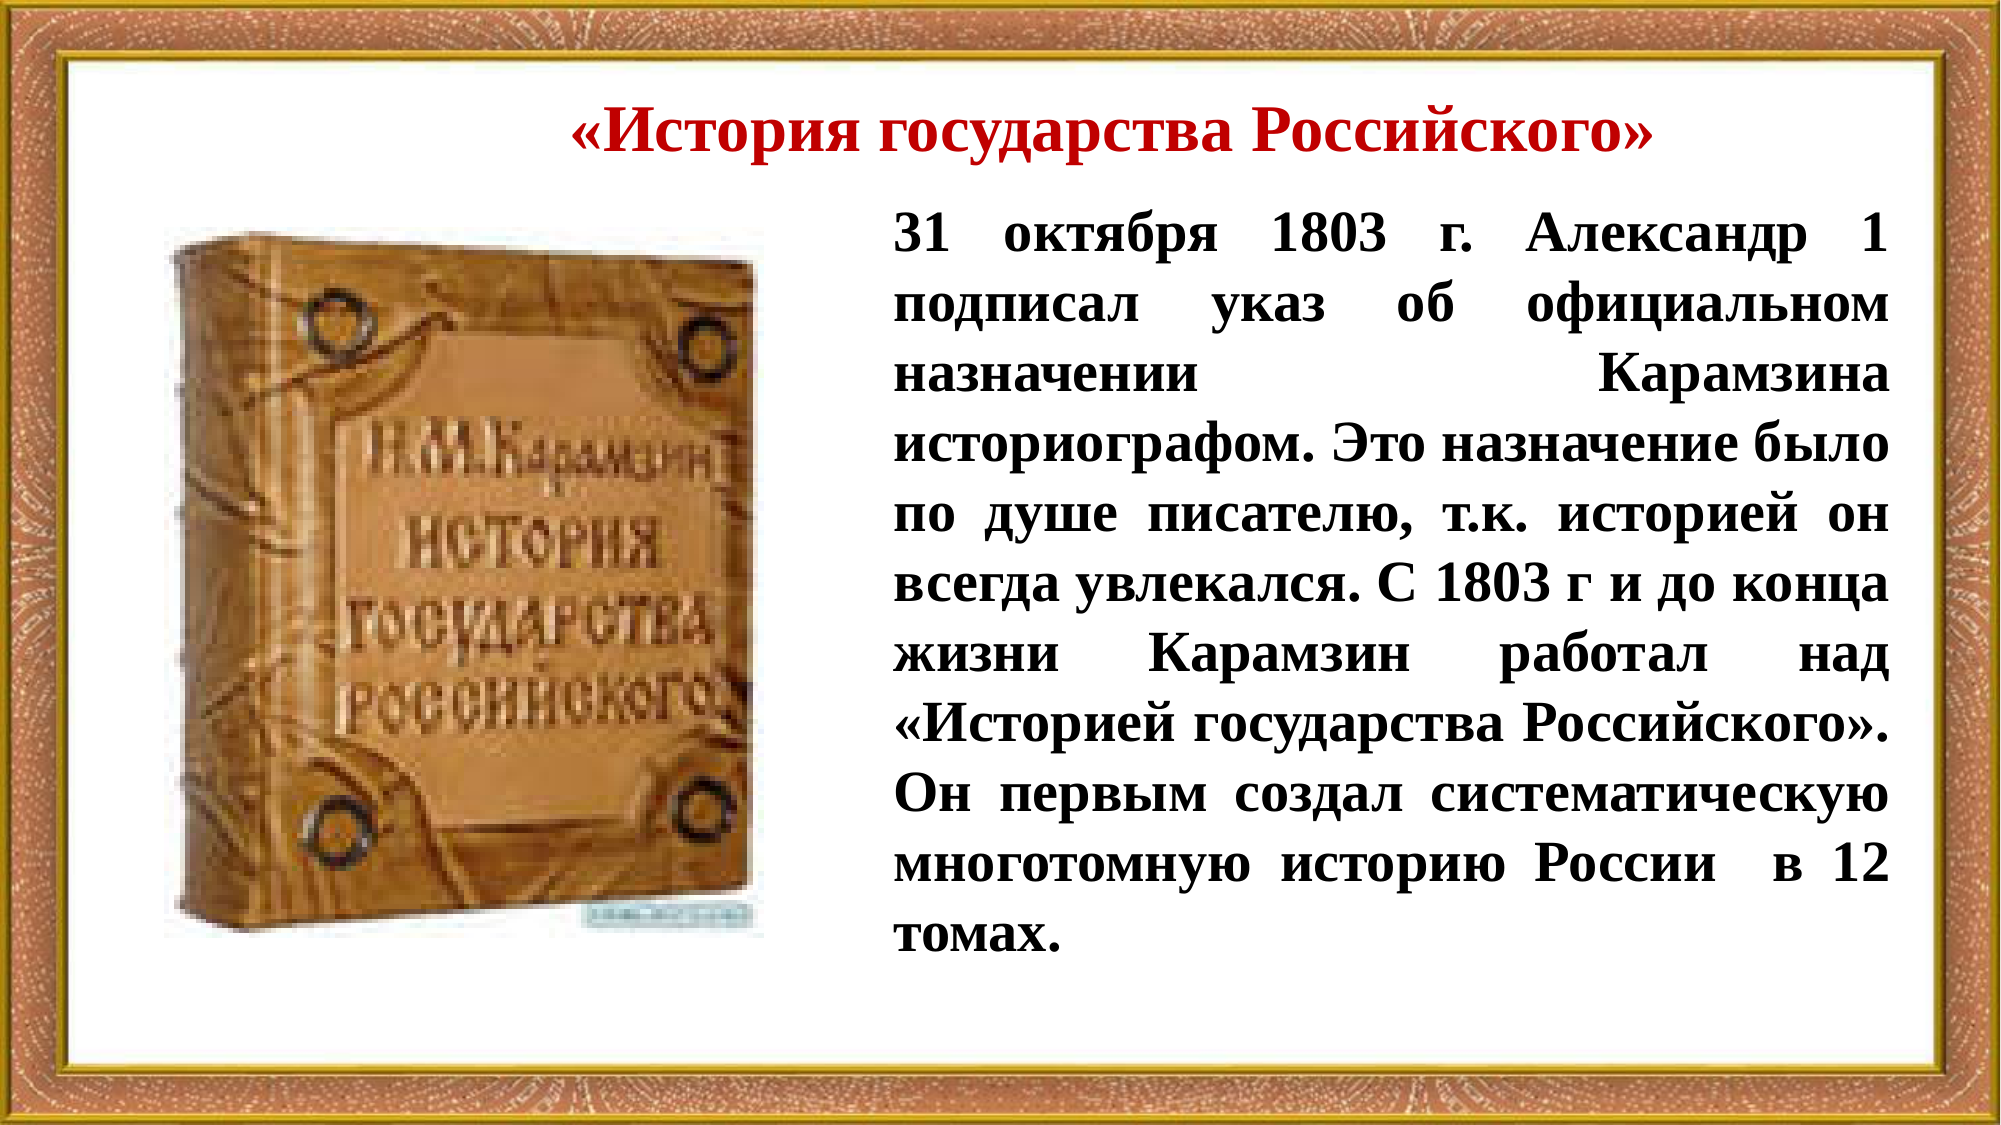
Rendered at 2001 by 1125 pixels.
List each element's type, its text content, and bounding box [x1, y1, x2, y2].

picture [0, 0, 2001, 1125]
text_box «История государства Российского» [554, 77, 1673, 173]
text_box 31 октября 1803 г. Александр 1 подписал указ об официальном назначении Карамзина историографом. Это назначение было по душе писателю, т.к. историей он всегда увлекался. С 1803 г и до конца жизни Карамзин работал над «Историей государства Российского». Он первым создал систематическую многотомную историю России в 12 томах. [878, 185, 1906, 971]
